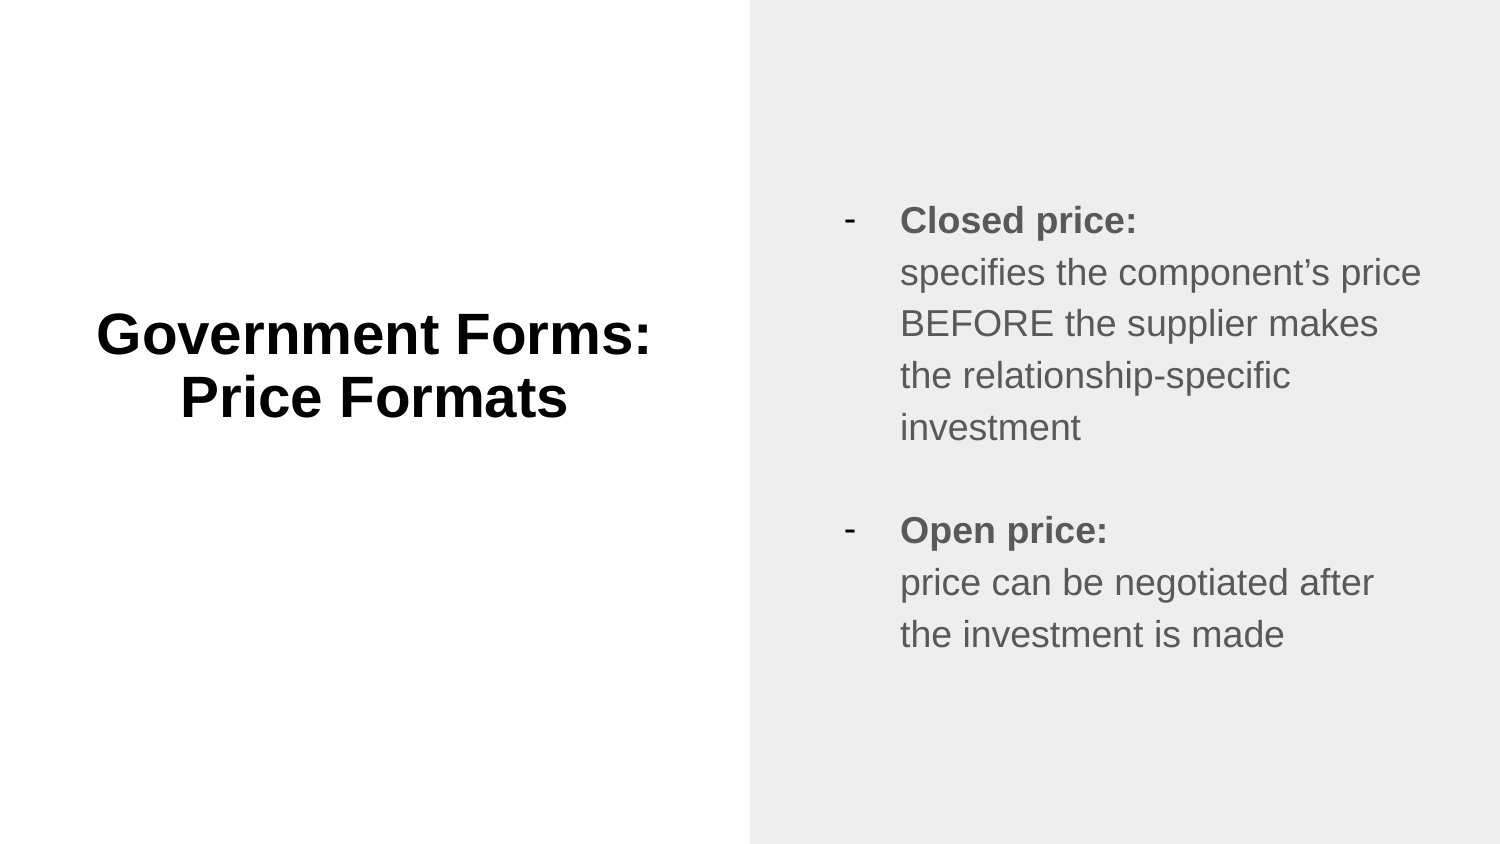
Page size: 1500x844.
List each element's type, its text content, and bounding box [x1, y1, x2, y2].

list Closed price: specifies the component’s price BEFORE the supplier makes the relationship-specific investment Open price: price can be negotiated after the investment is made [810, 118, 1440, 725]
title Government Forms: Price Formats [43, 202, 708, 446]
